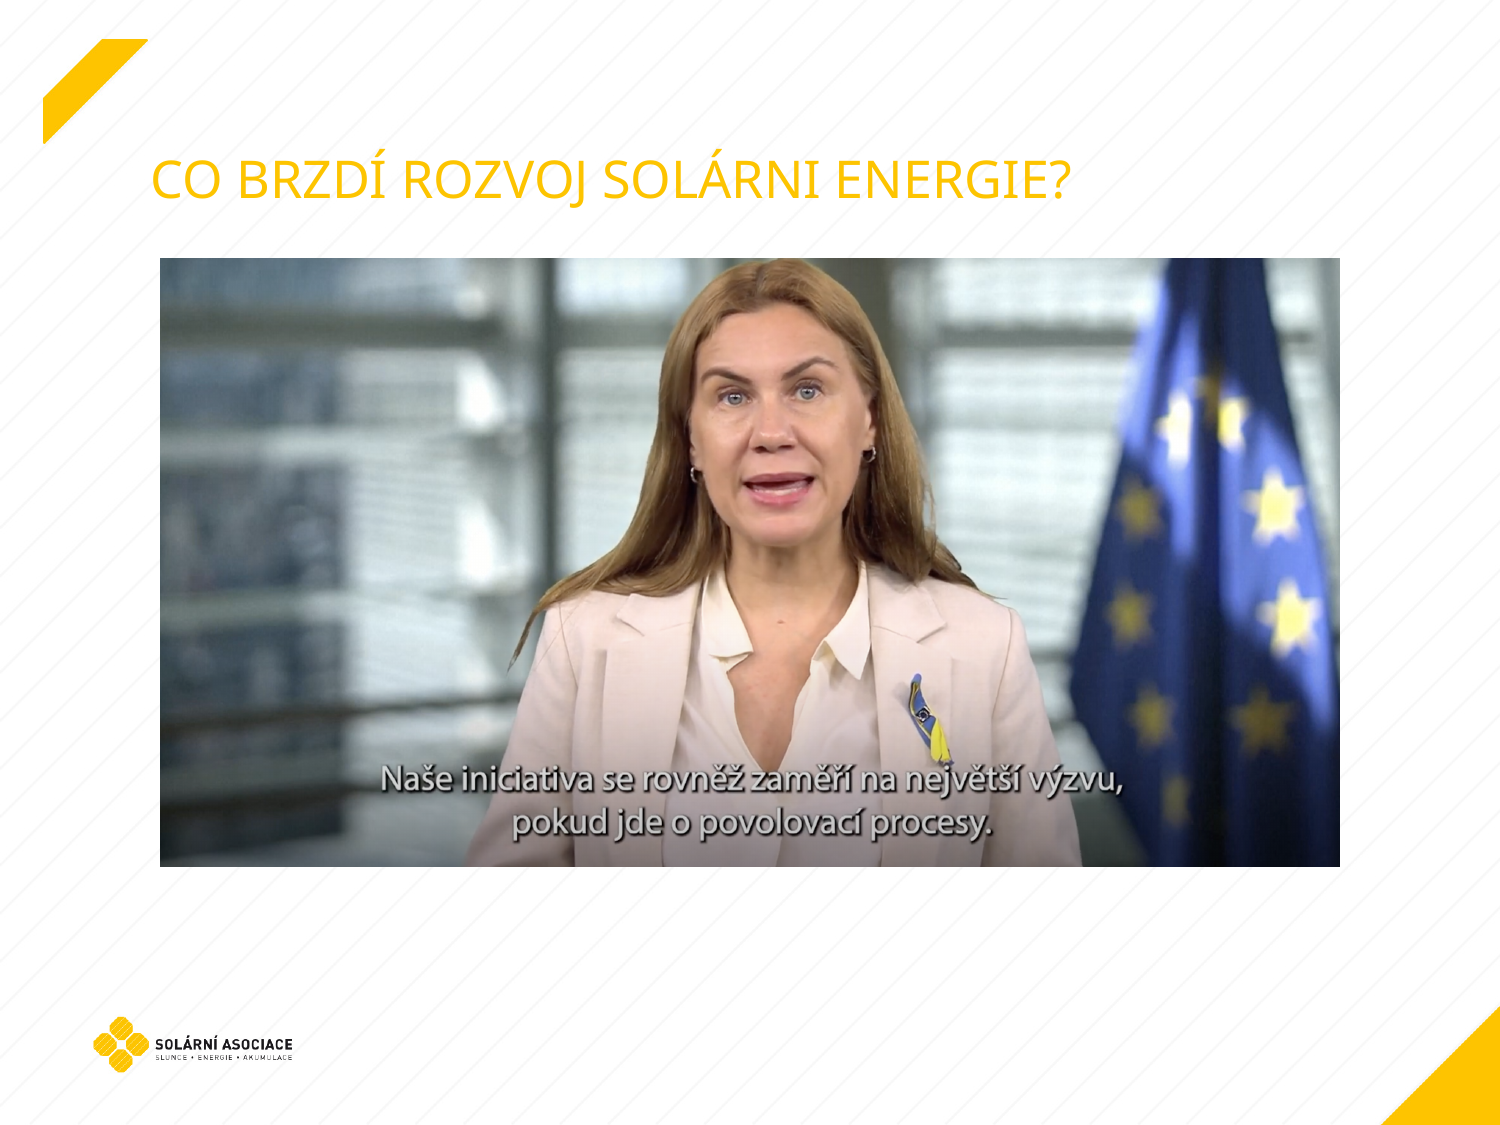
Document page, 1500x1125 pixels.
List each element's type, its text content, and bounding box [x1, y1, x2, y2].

picture [0, 0, 1500, 1125]
title CO BRZDÍ ROZVOJ SOLÁRNI ENERGIE? [135, 138, 1486, 220]
